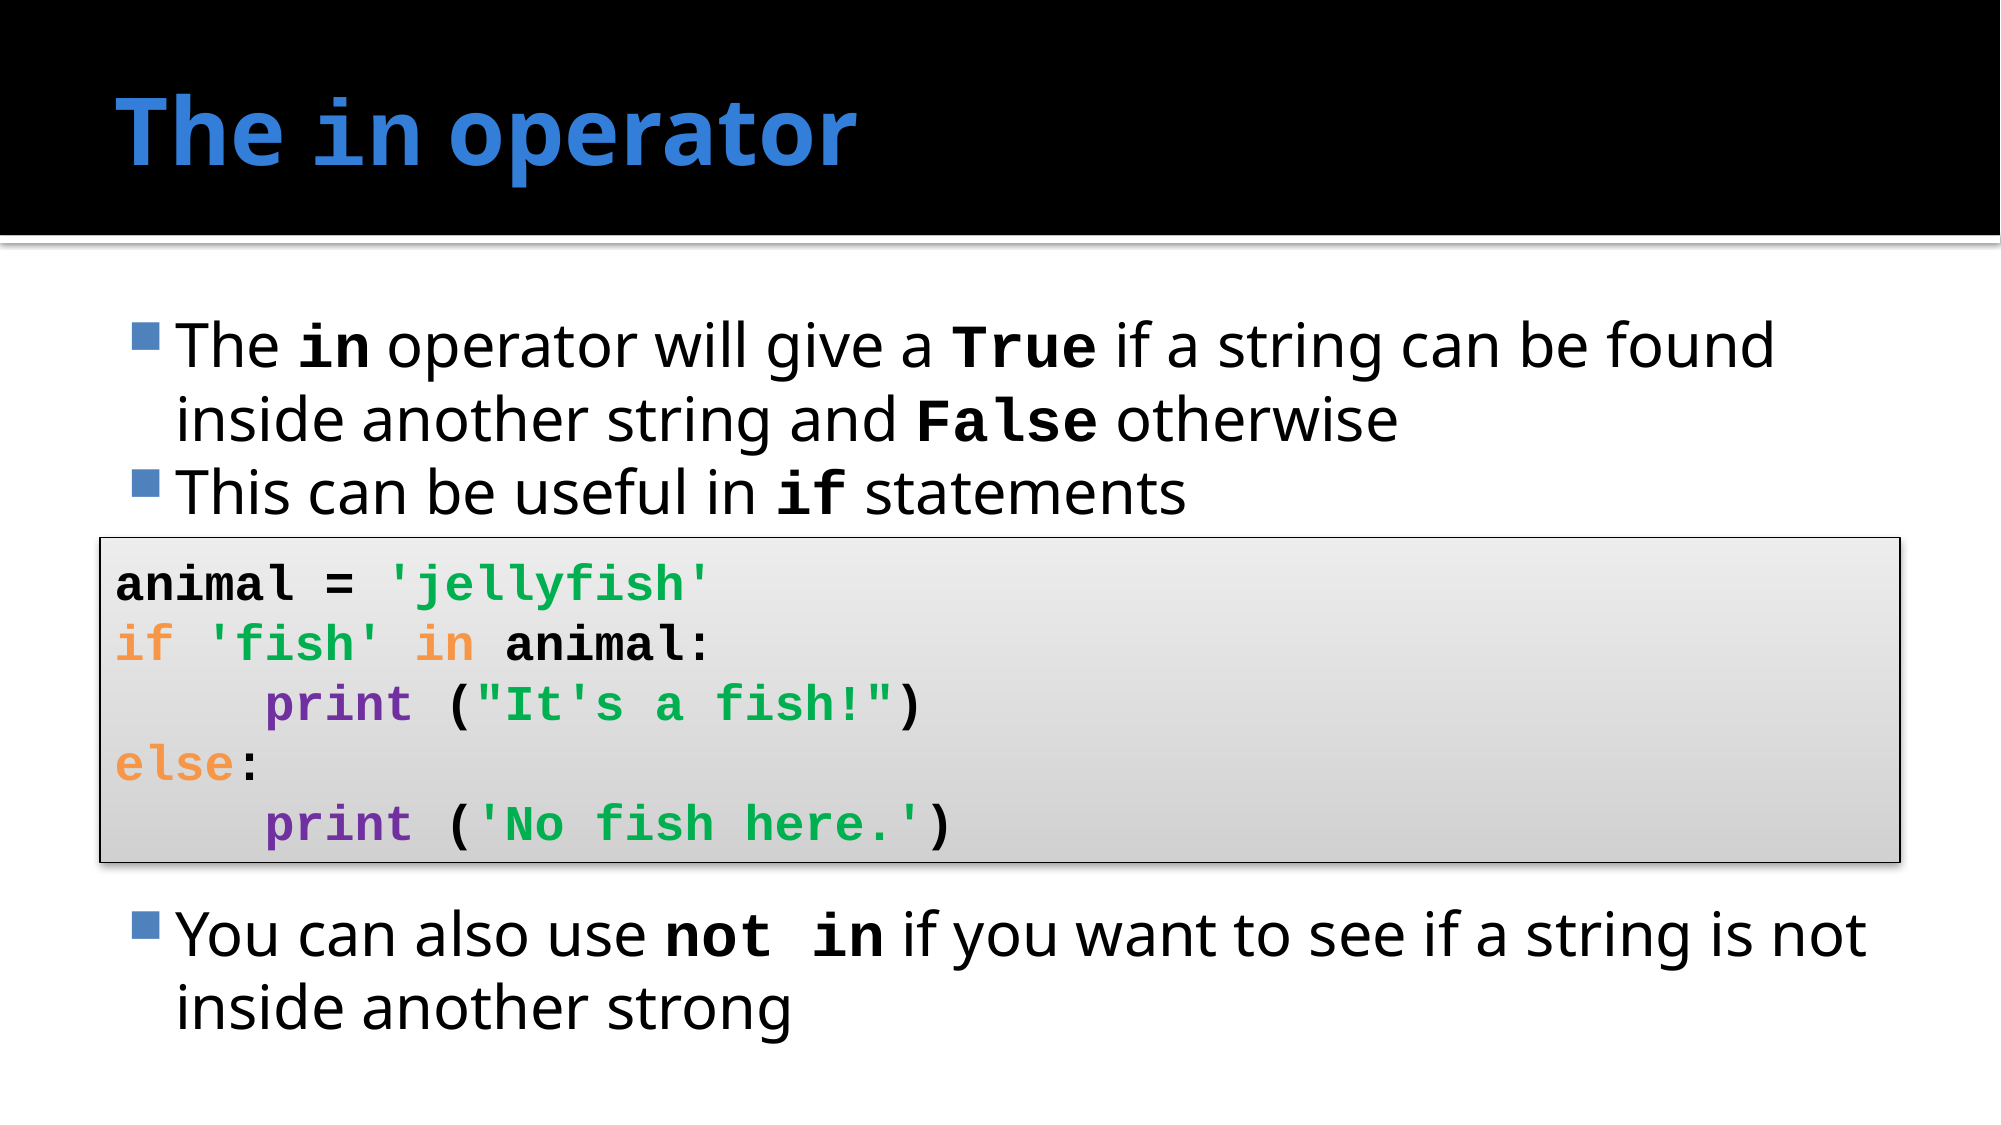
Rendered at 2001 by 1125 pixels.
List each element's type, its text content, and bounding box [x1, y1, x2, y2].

text_box animal = 'jellyfish' if 'fish' in animal: print ("It's a fish!") else: print ('No fish here.') [99, 537, 1901, 863]
list The in operator will give a True if a string can be found inside another string and False otherwise This can be useful in if statements You can also use not in if you want to see if a string is not inside another strong [99, 291, 1900, 537]
title The in operator [99, 25, 1900, 231]
list The in operator will give a True if a string can be found inside another string and False otherwise This can be useful in if statements You can also use not in if you want to see if a string is not inside another strong [99, 871, 1900, 1050]
